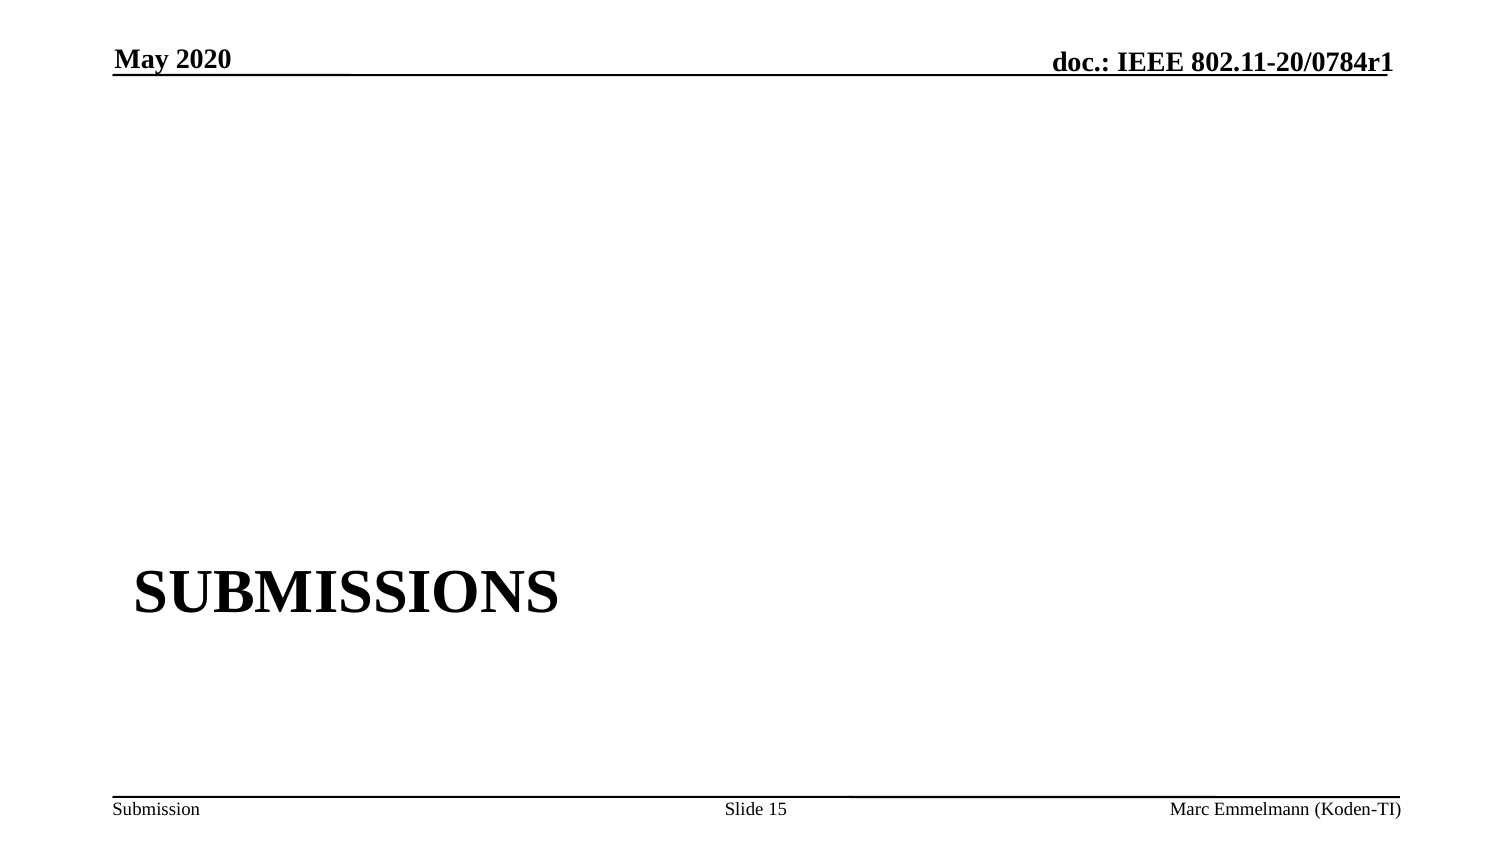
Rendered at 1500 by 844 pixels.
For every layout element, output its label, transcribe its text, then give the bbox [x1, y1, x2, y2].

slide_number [114, 40, 423, 75]
title Submissions [118, 541, 1394, 710]
slide_number Slide 15 [712, 796, 800, 842]
footer Marc Emmelmann (Koden-TI) [878, 796, 1402, 820]
